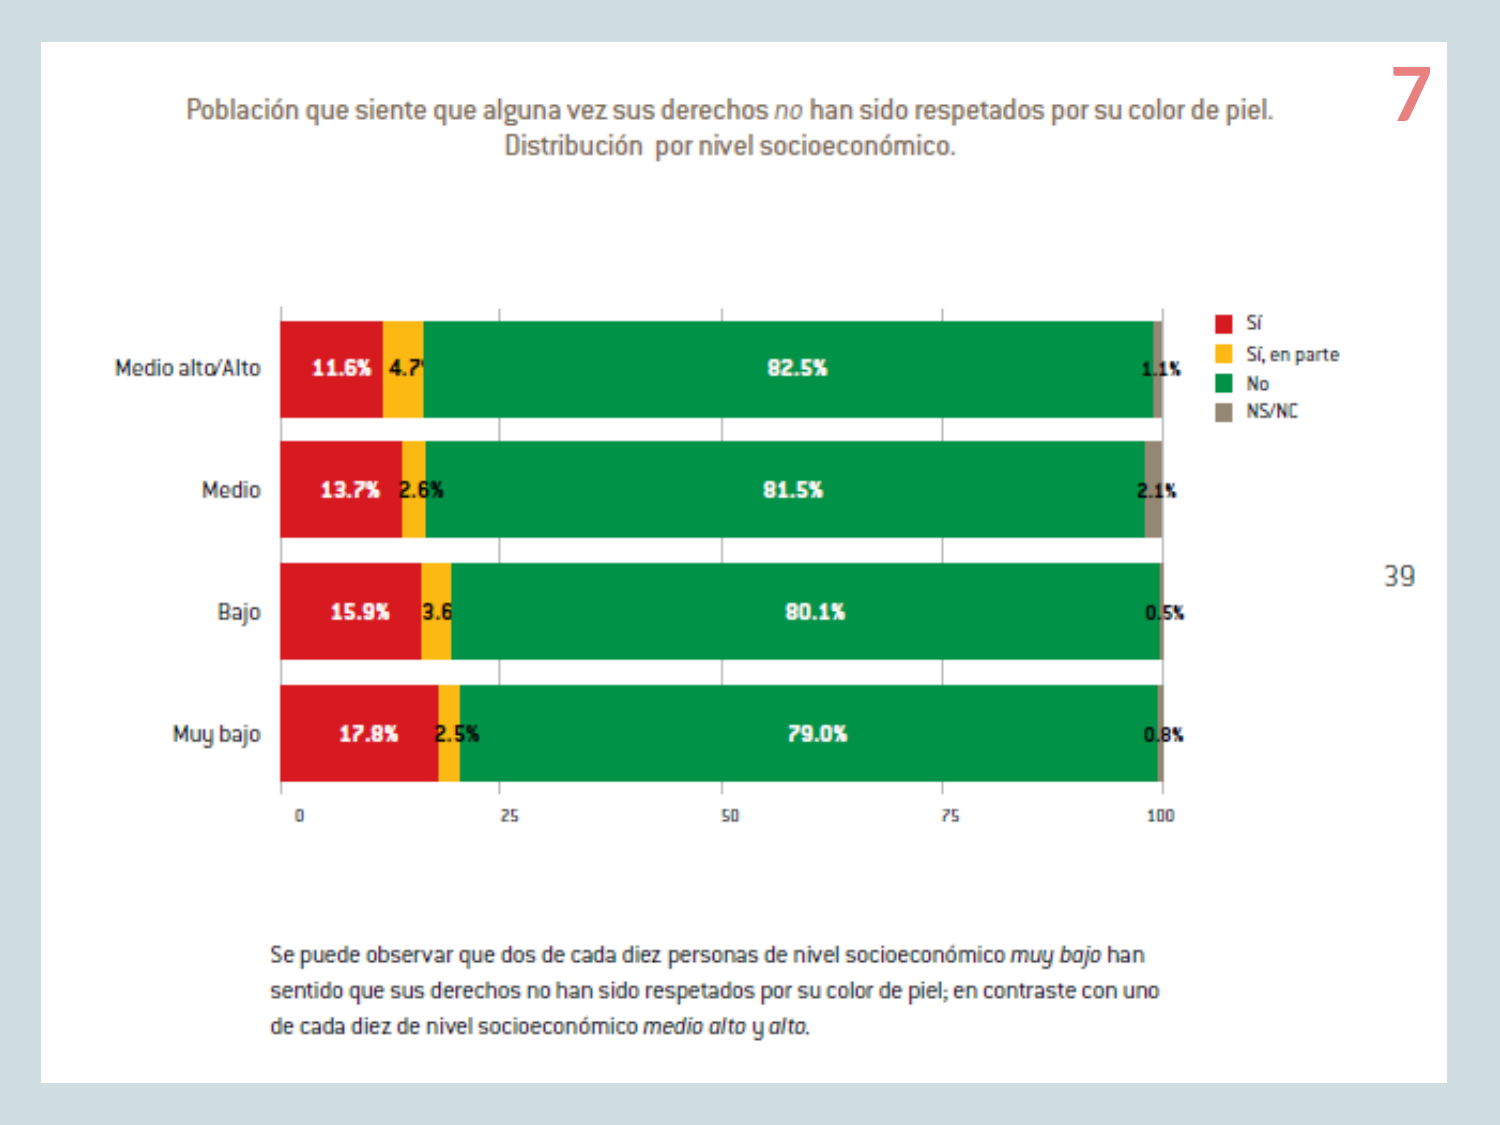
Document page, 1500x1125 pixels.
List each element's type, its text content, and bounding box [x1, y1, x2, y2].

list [41, 42, 1448, 1083]
text_box 7 [1375, 30, 1483, 146]
